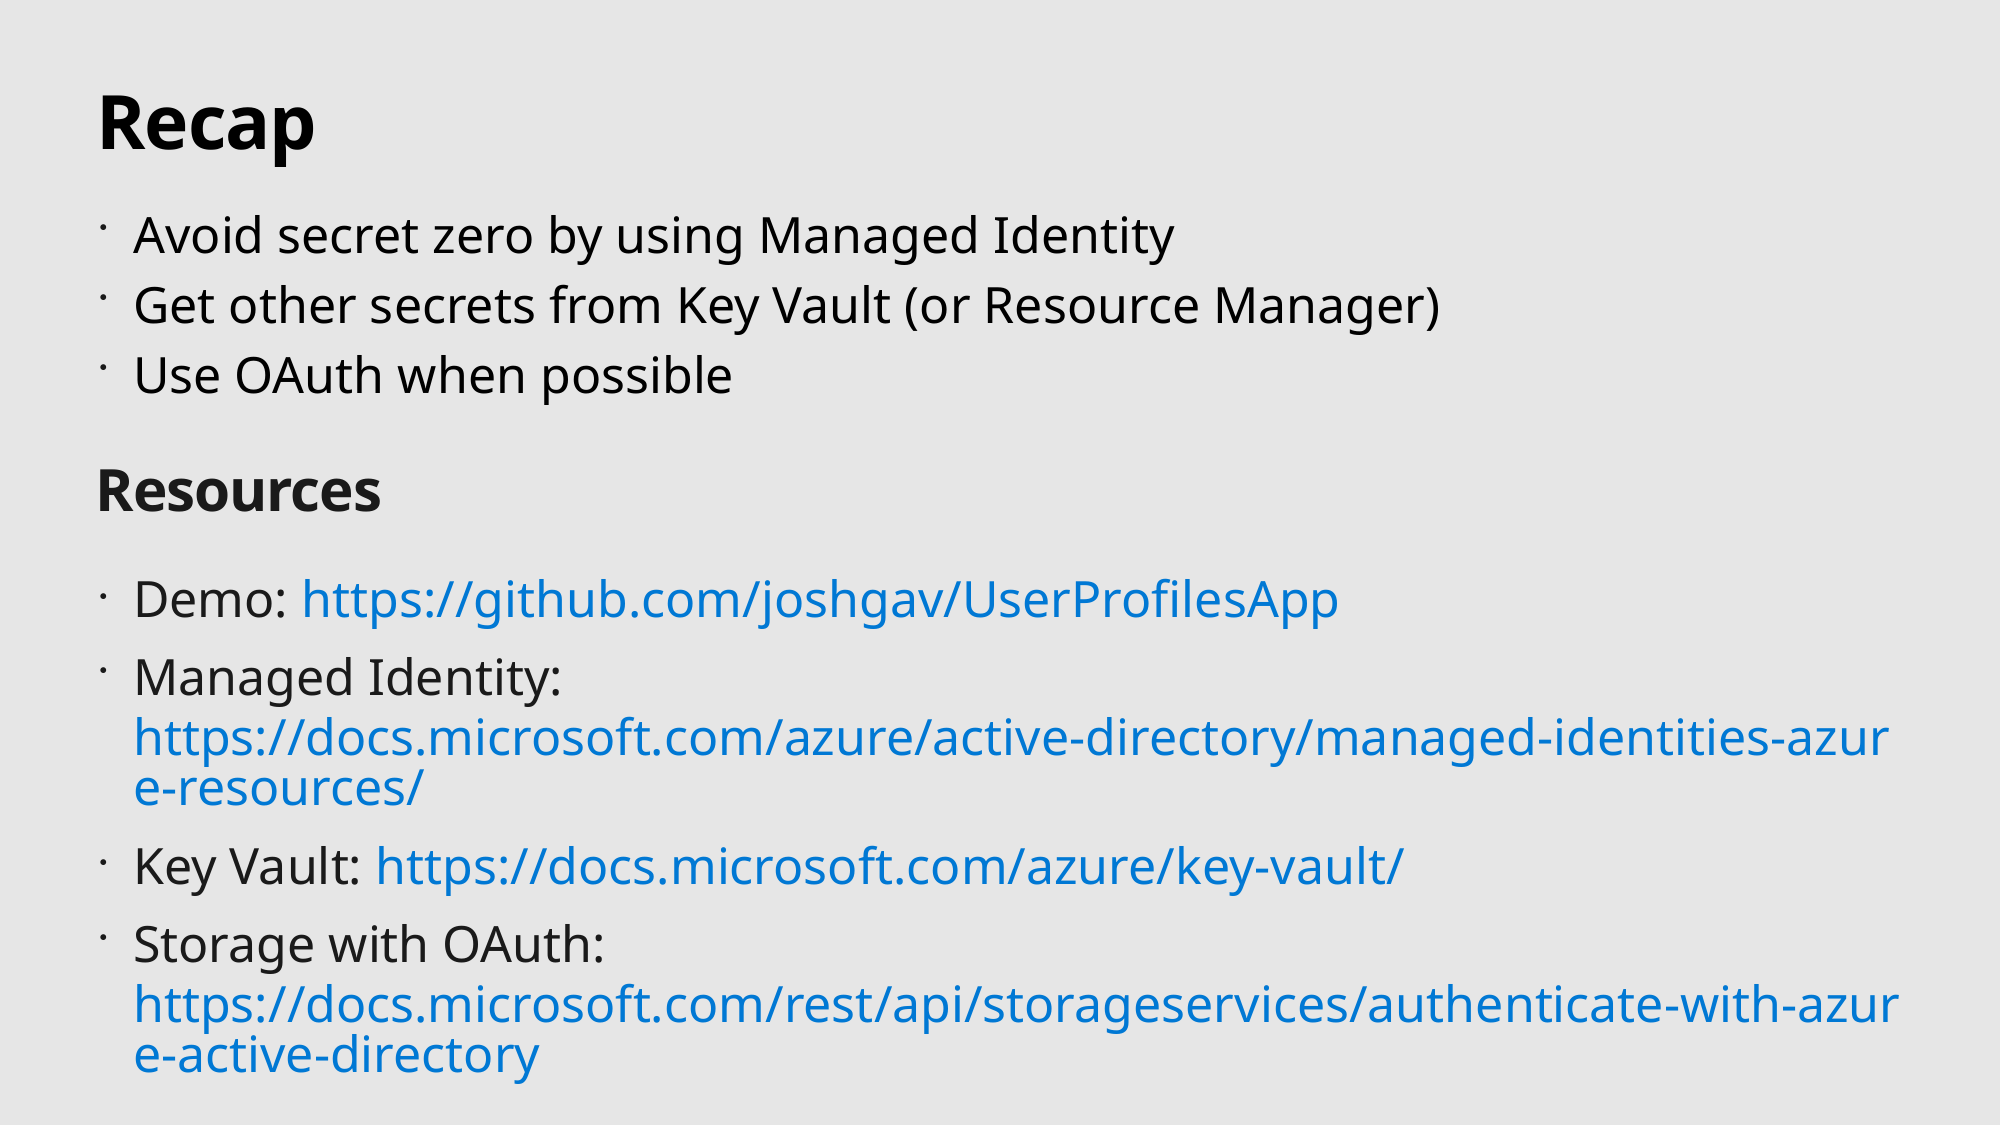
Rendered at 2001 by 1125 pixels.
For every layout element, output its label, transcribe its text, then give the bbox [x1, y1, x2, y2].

list Avoid secret zero by using Managed Identity Get other secrets from Key Vault (or Resource Manager) Use OAuth when possible [95, 203, 1904, 410]
text_box Resources [95, 453, 1904, 524]
title Recap [96, 75, 1904, 166]
text_box Demo: https://github.com/joshgav/UserProfilesApp Managed Identity: https://docs.microsoft.com/azure/active-directory/managed-identities-azure-resources/ Key Vault: https://docs.microsoft.com/azure/key-vault/ Storage with OAuth: https://docs.microsoft.com/rest/api/storageservices/authenticate-with-azure-active-directory [95, 567, 1904, 991]
